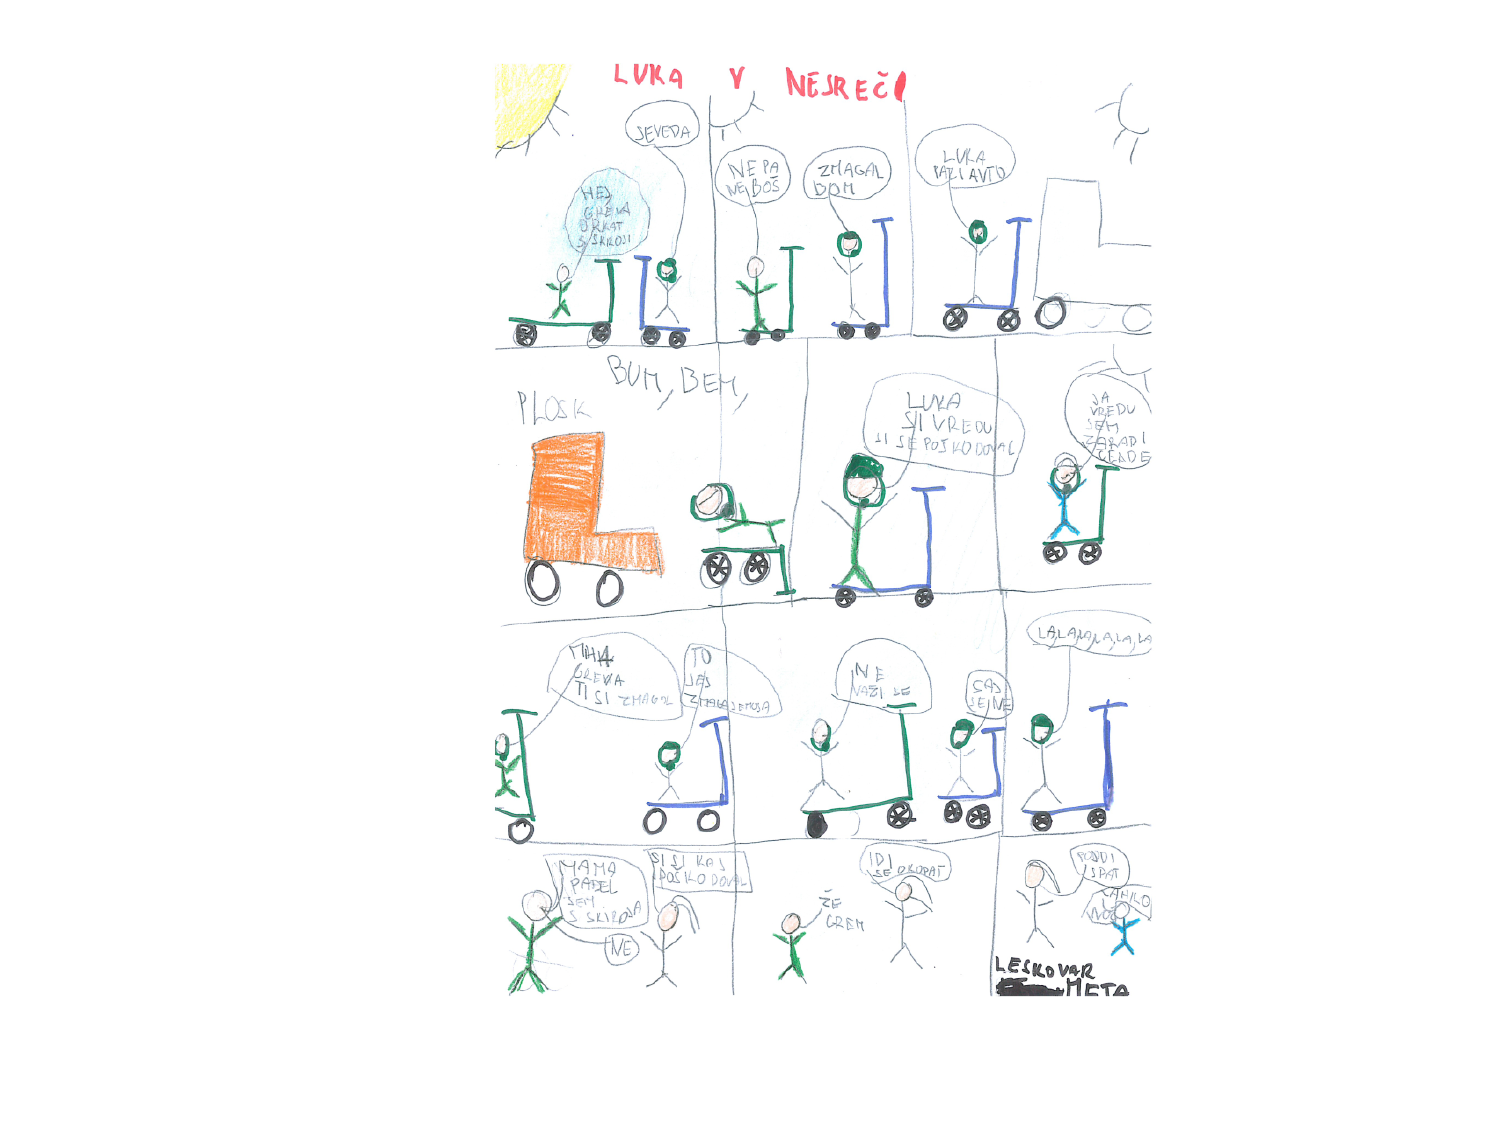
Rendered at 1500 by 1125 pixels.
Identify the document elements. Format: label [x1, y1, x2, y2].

list [487, 54, 1164, 1006]
